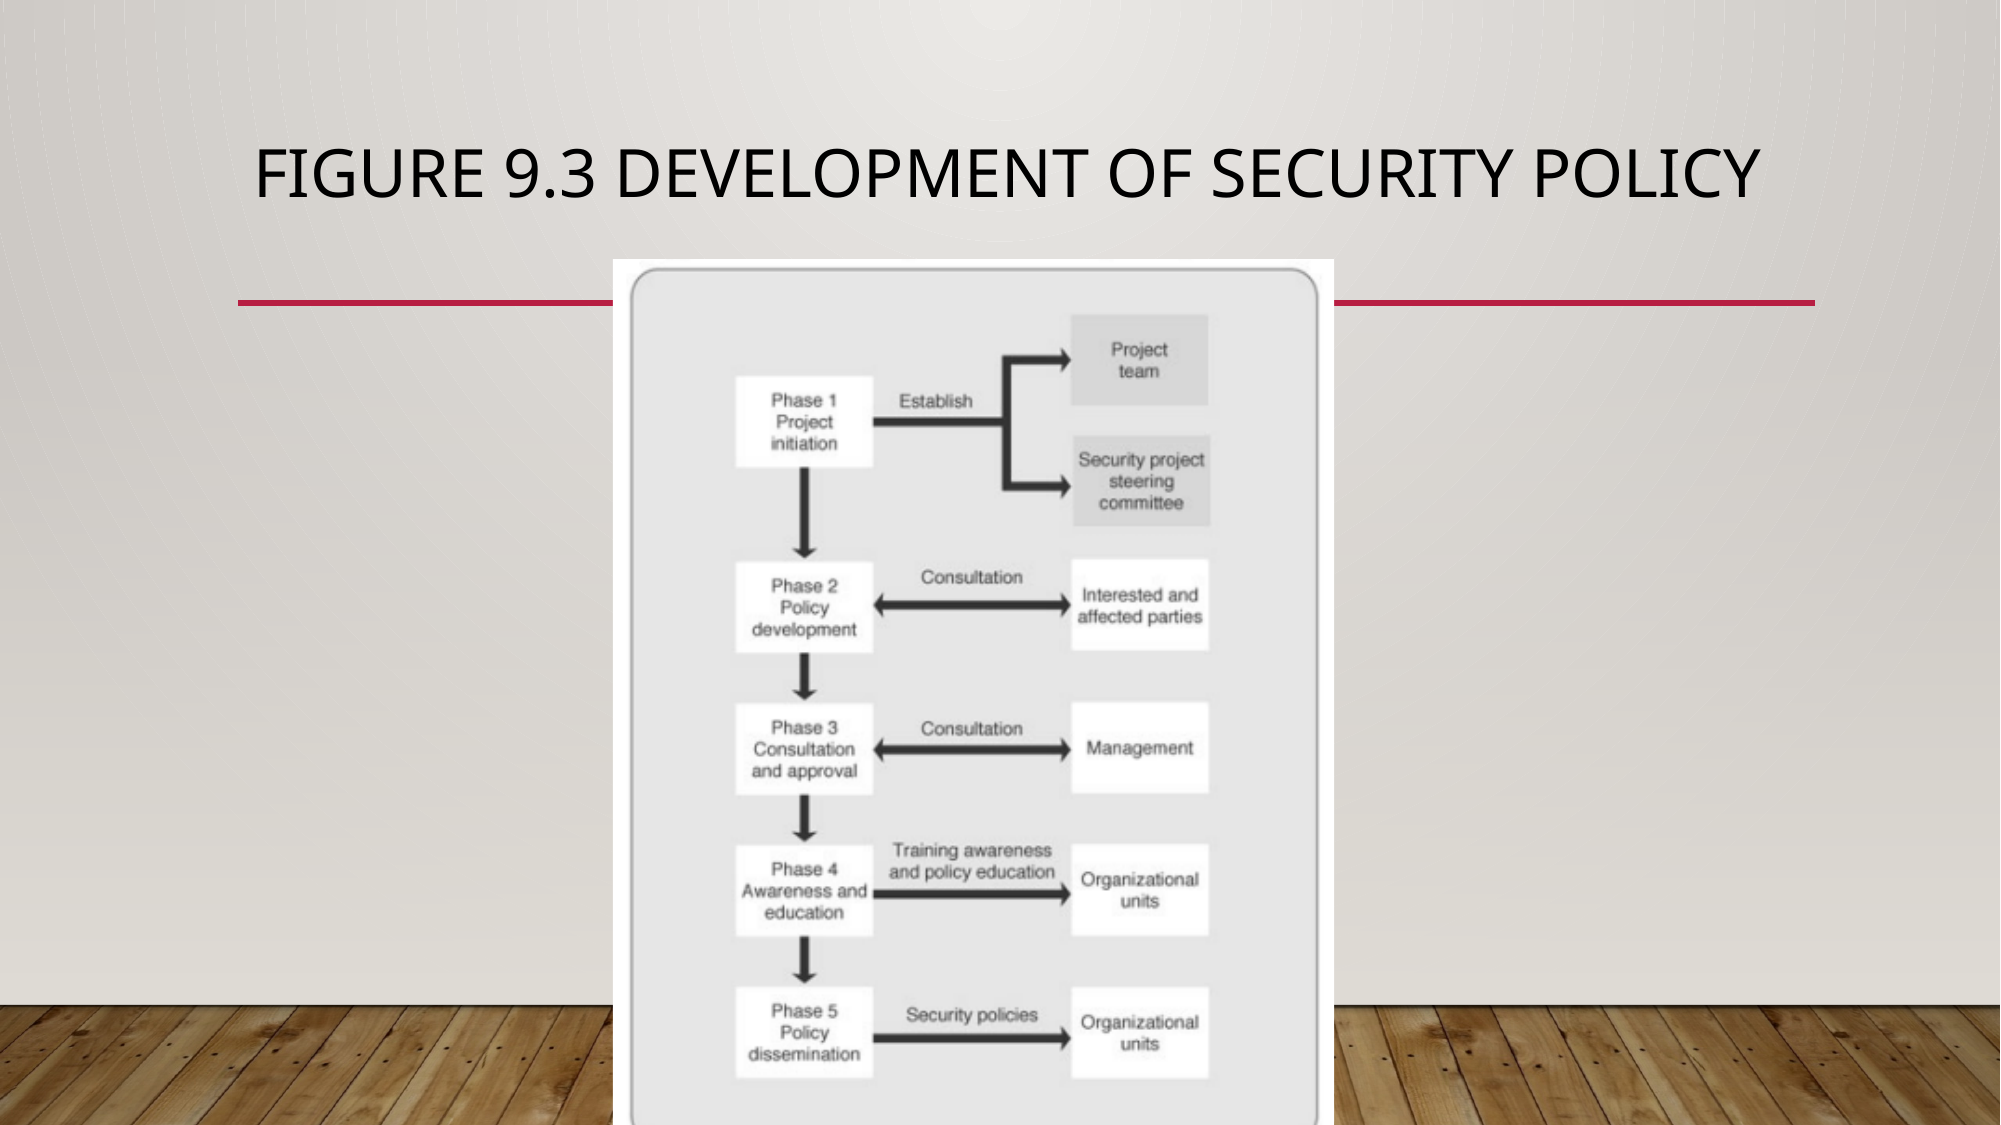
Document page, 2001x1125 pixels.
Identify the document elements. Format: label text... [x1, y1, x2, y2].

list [612, 259, 1335, 1125]
title Figure 9.3 Development of security policy [238, 131, 1814, 305]
picture [1335, 1005, 2000, 1125]
picture [0, 1005, 612, 1125]
